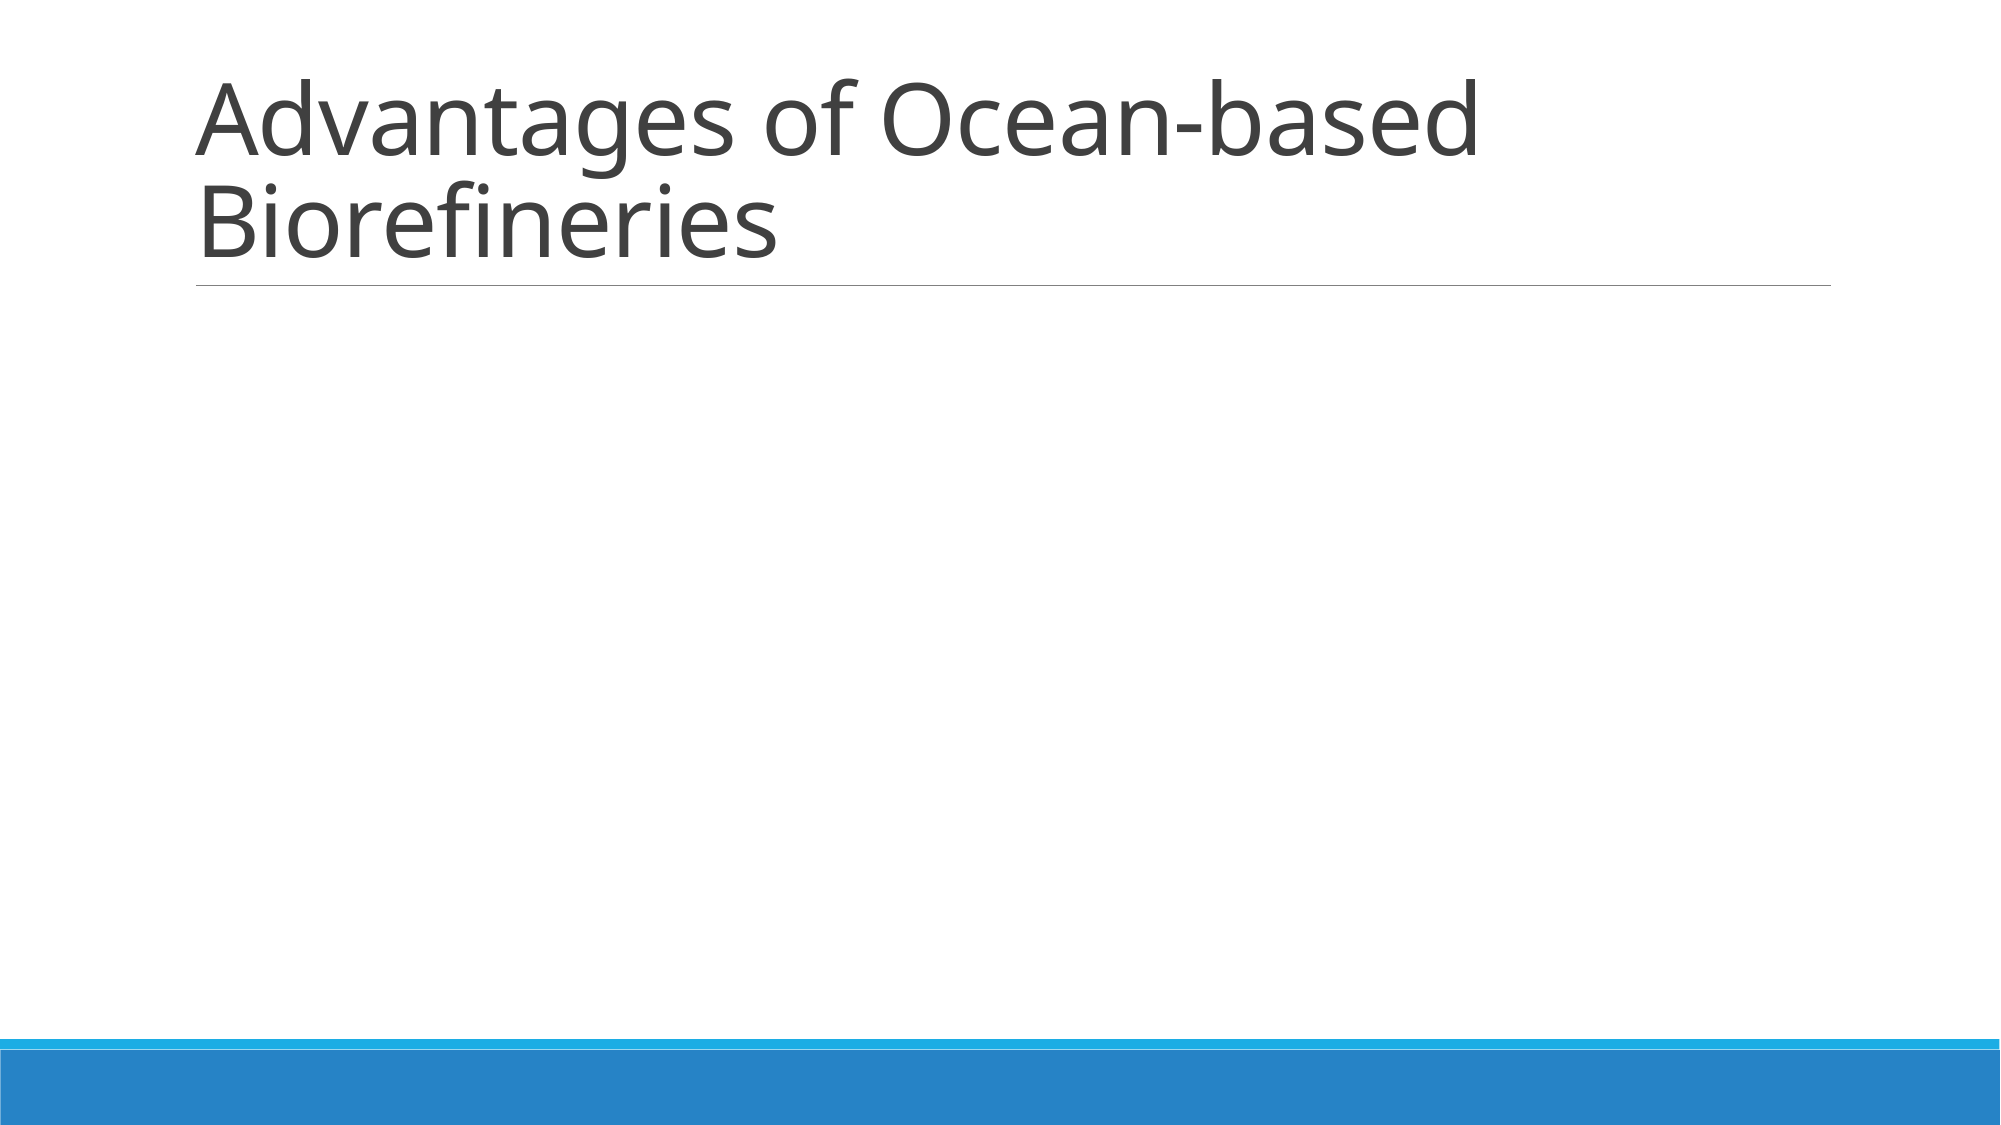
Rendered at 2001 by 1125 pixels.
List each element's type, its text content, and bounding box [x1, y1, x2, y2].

title Advantages of Ocean-based Biorefineries [180, 47, 1830, 285]
